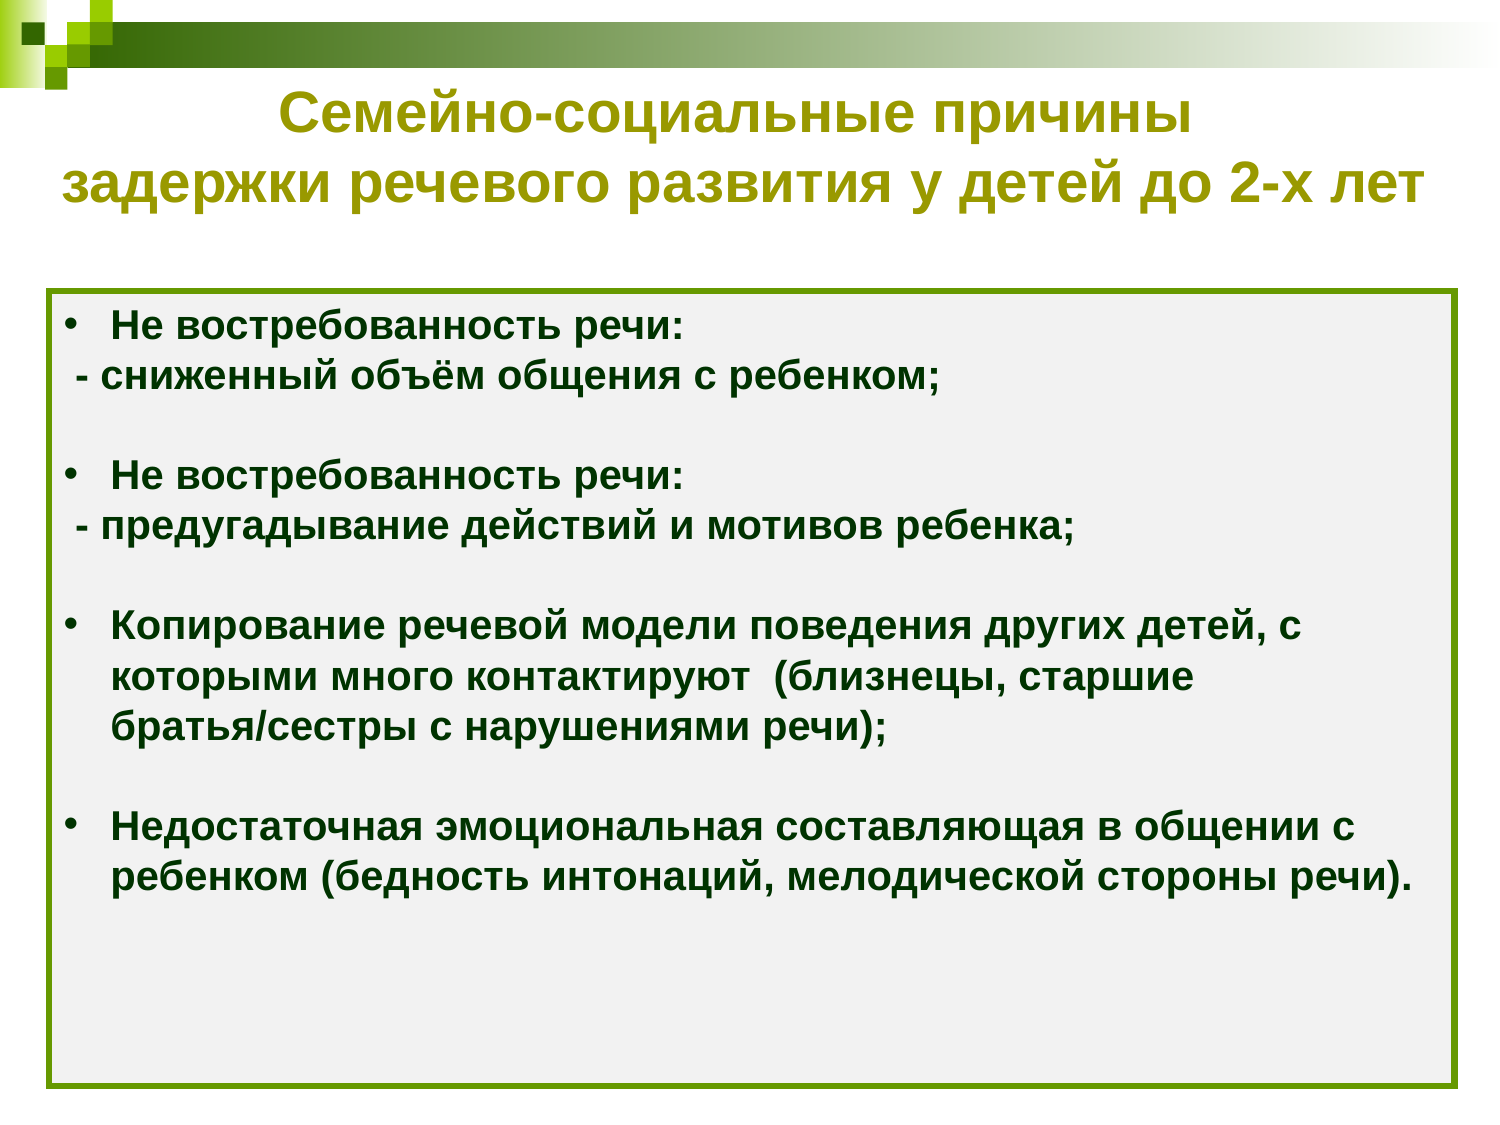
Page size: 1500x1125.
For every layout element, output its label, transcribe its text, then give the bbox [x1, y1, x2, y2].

text_box Семейно-социальные причины задержки речевого развития у детей до 2-х лет [41, 66, 1447, 221]
text_box Не востребованность речи: - сниженный объём общения с ребенком; Не востребованность речи: - предугадывание действий и мотивов ребенка; Копирование речевой модели поведения других детей, с которыми много контактируют (близнецы, старшие братья/сестры с нарушениями речи); Недостаточная эмоциональная составляющая в общении с ребенком (бедность интонаций, мелодической стороны речи). [48, 290, 1455, 1086]
